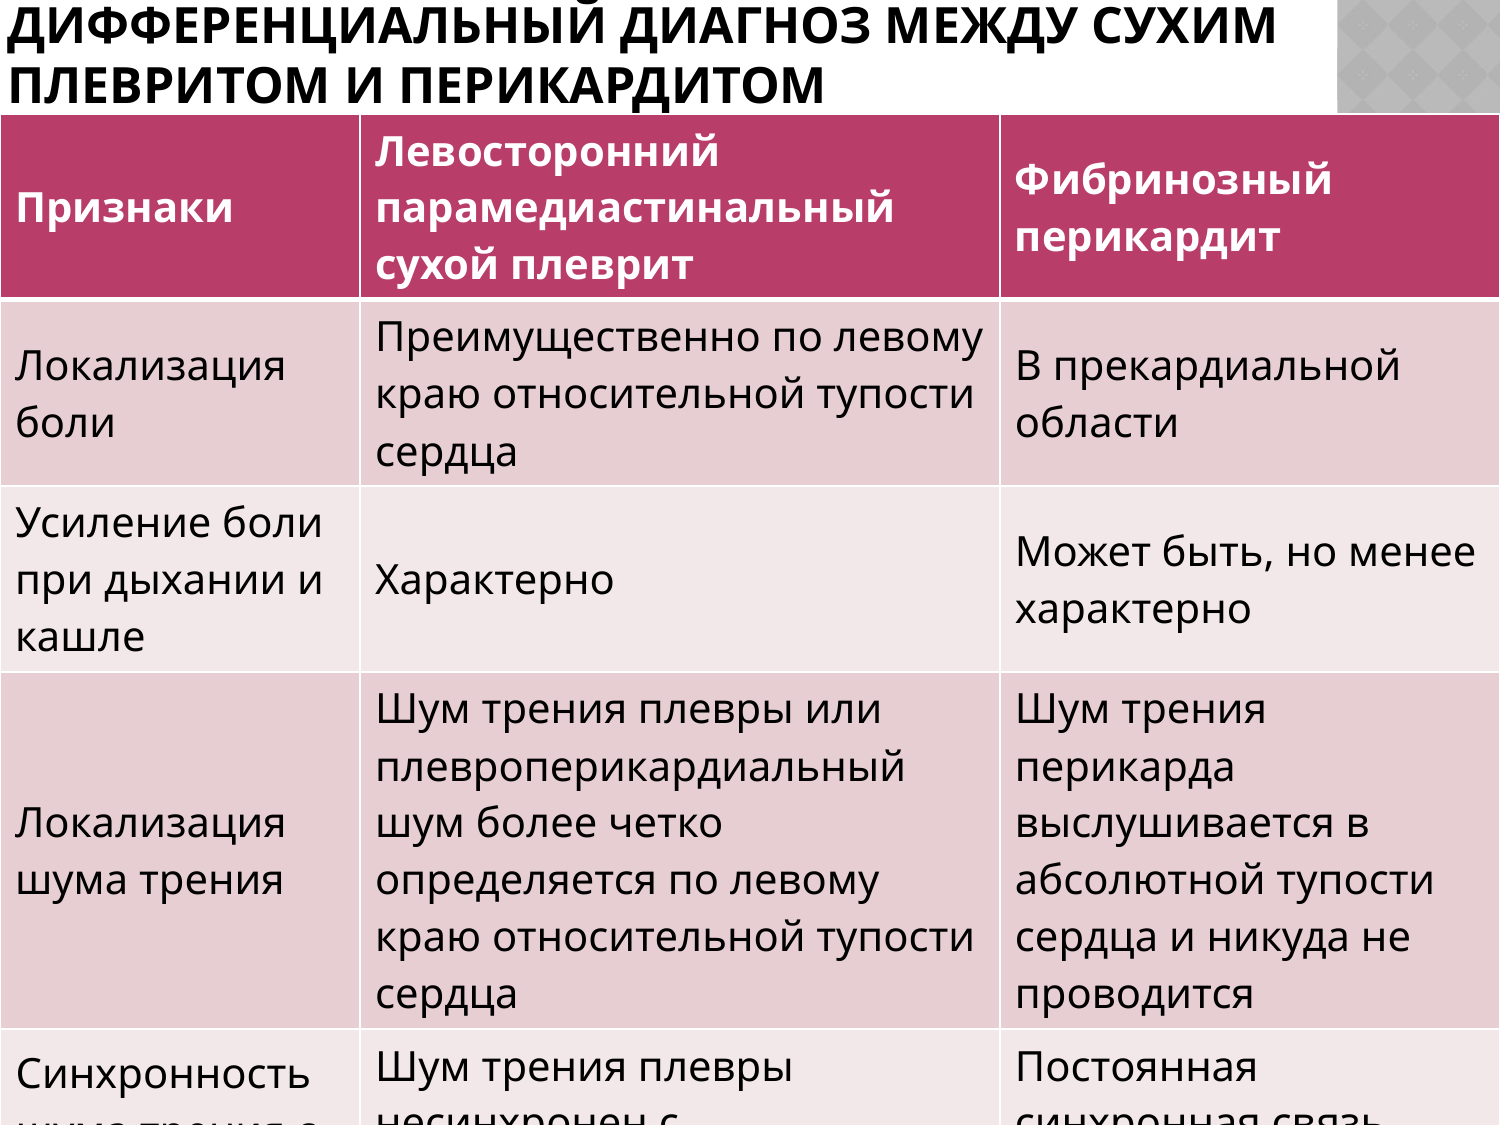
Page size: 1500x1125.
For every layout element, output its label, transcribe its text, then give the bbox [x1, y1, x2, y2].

table_cell Постоянная синхронная связь шума трения перикарда с деятельностью сердца [1001, 1030, 1499, 1125]
table_header Левосторонний парамедиастинальный сухой плеврит [361, 115, 999, 297]
table_cell Локализация боли [1, 302, 359, 485]
table_header Признаки [1, 115, 359, 297]
table_cell Преимущественно по левому краю относительной тупости сердца [361, 302, 999, 485]
table_cell Усиление боли при дыхании и кашле [1, 487, 359, 671]
table_cell Синхронность шума трения с деятельностью сердца [1, 1030, 359, 1125]
table_cell Шум трения перикарда выслушивается в абсолютной тупости сердца и никуда не проводится [1001, 673, 1499, 1028]
table_cell Шум трения плевры несинхронен с деятельностью сердца [361, 1030, 999, 1125]
table_cell Локализация шума трения [1, 673, 359, 1028]
table_cell Характерно [361, 487, 999, 671]
table_cell В прекардиальной области [1001, 302, 1499, 485]
title Дифференциальный диагноз между сухим плевритом и перикардитом [0, 52, 1500, 113]
table_cell Шум трения плевры или плевроперикардиальный шум более четко определяется по левому краю относительной тупости сердца [361, 673, 999, 1028]
table_cell Может быть, но менее характерно [1001, 487, 1499, 671]
table_header Фибринозный перикардит [1001, 115, 1499, 297]
